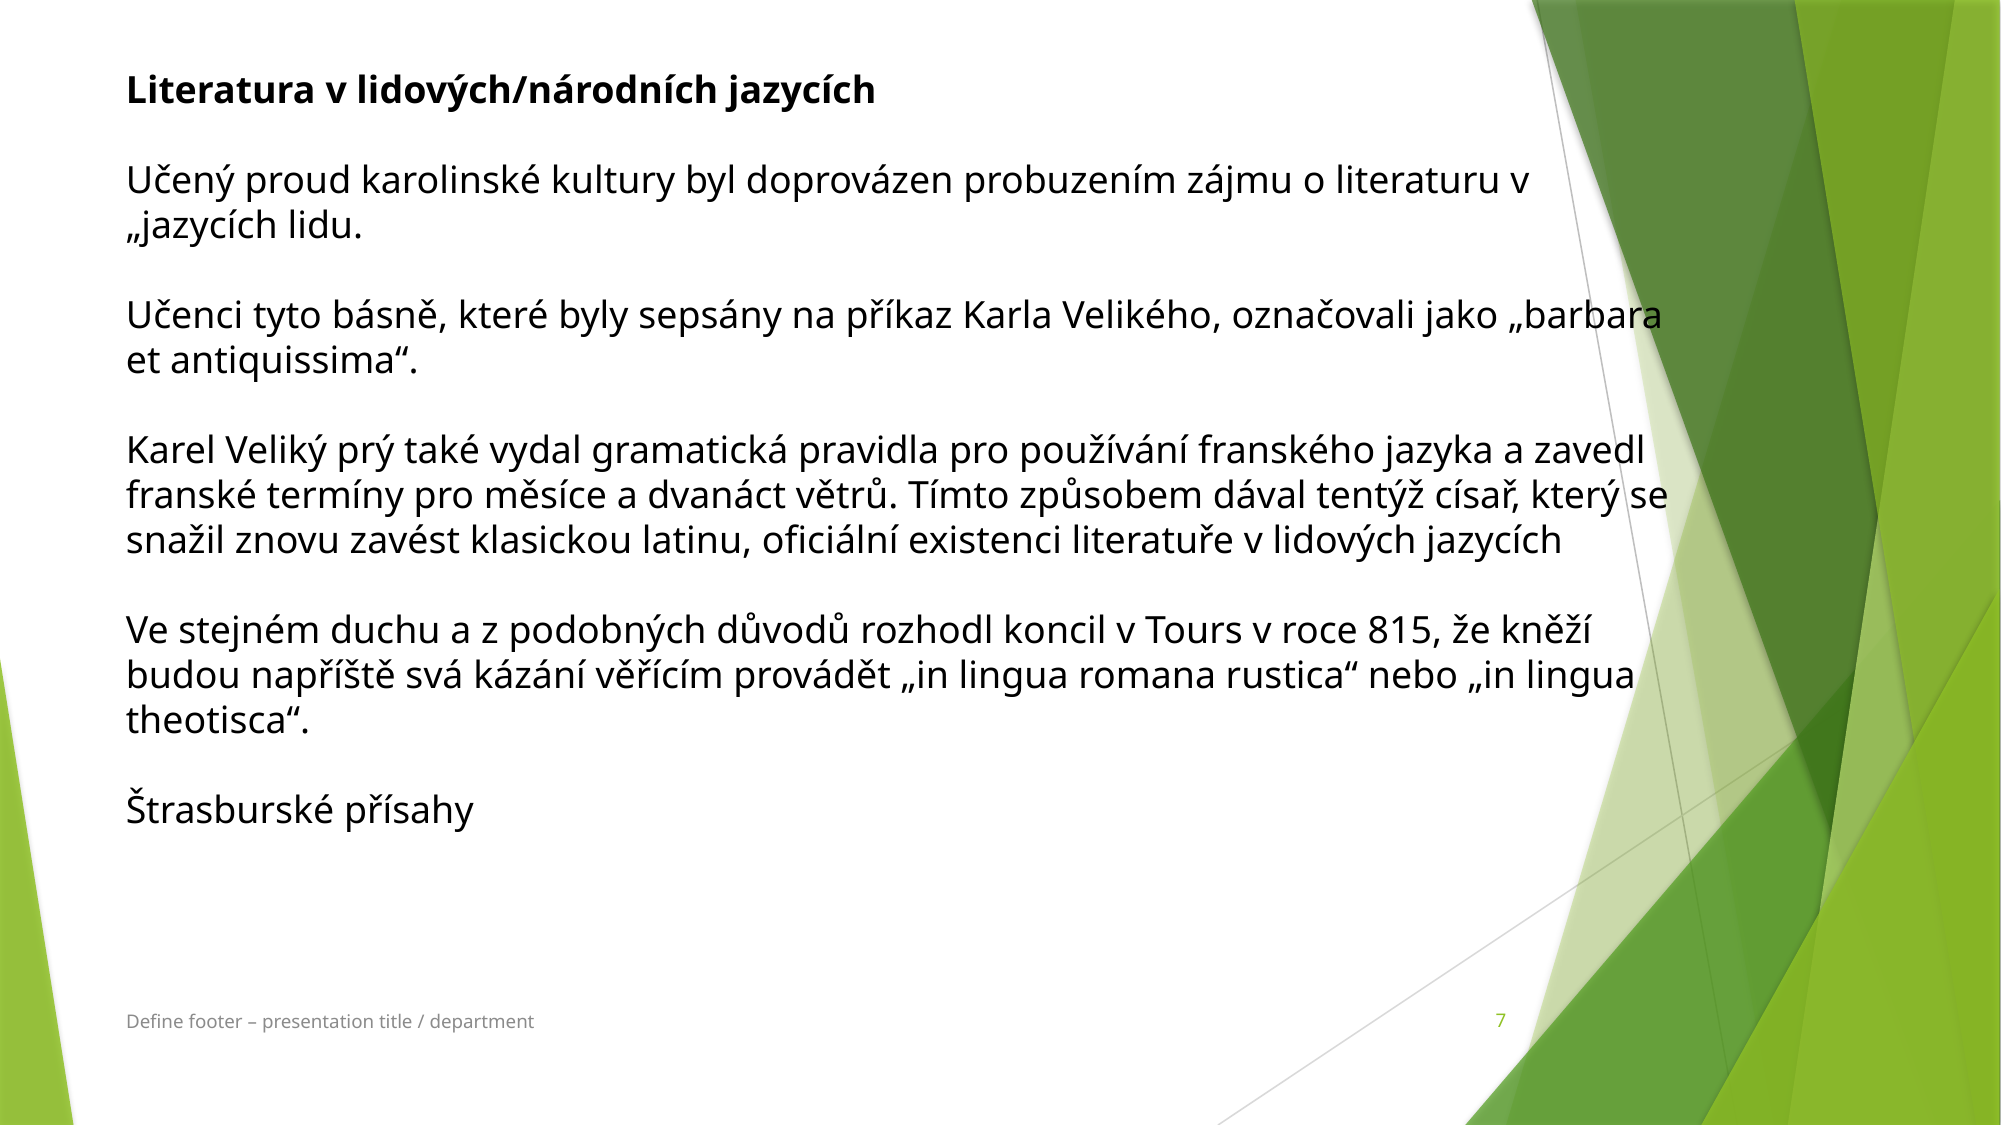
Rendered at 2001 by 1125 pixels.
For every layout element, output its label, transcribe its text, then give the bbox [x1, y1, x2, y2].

slide_number 7 [1409, 991, 1522, 1051]
footer Define footer – presentation title / department [111, 991, 1145, 1051]
text_box Literatura v lidových/národních jazycích Učený proud karolinské kultury byl doprovázen probuzením zájmu o literaturu v „jazycích lidu. Učenci tyto básně, které byly sepsány na příkaz Karla Velikého, označovali jako „barbara et antiquissima“. Karel Veliký prý také vydal gramatická pravidla pro používání franského jazyka a zavedl franské termíny pro měsíce a dvanáct větrů. Tímto způsobem dával tentýž císař, který se snažil znovu zavést klasickou latinu, oficiální existenci literatuře v lidových jazycích Ve stejném duchu a z podobných důvodů rozhodl koncil v Tours v roce 815, že kněží budou napříště svá kázání věřícím provádět „in lingua romana rustica“ nebo „in lingua theotisca“. Štrasburské přísahy [111, 59, 1686, 839]
